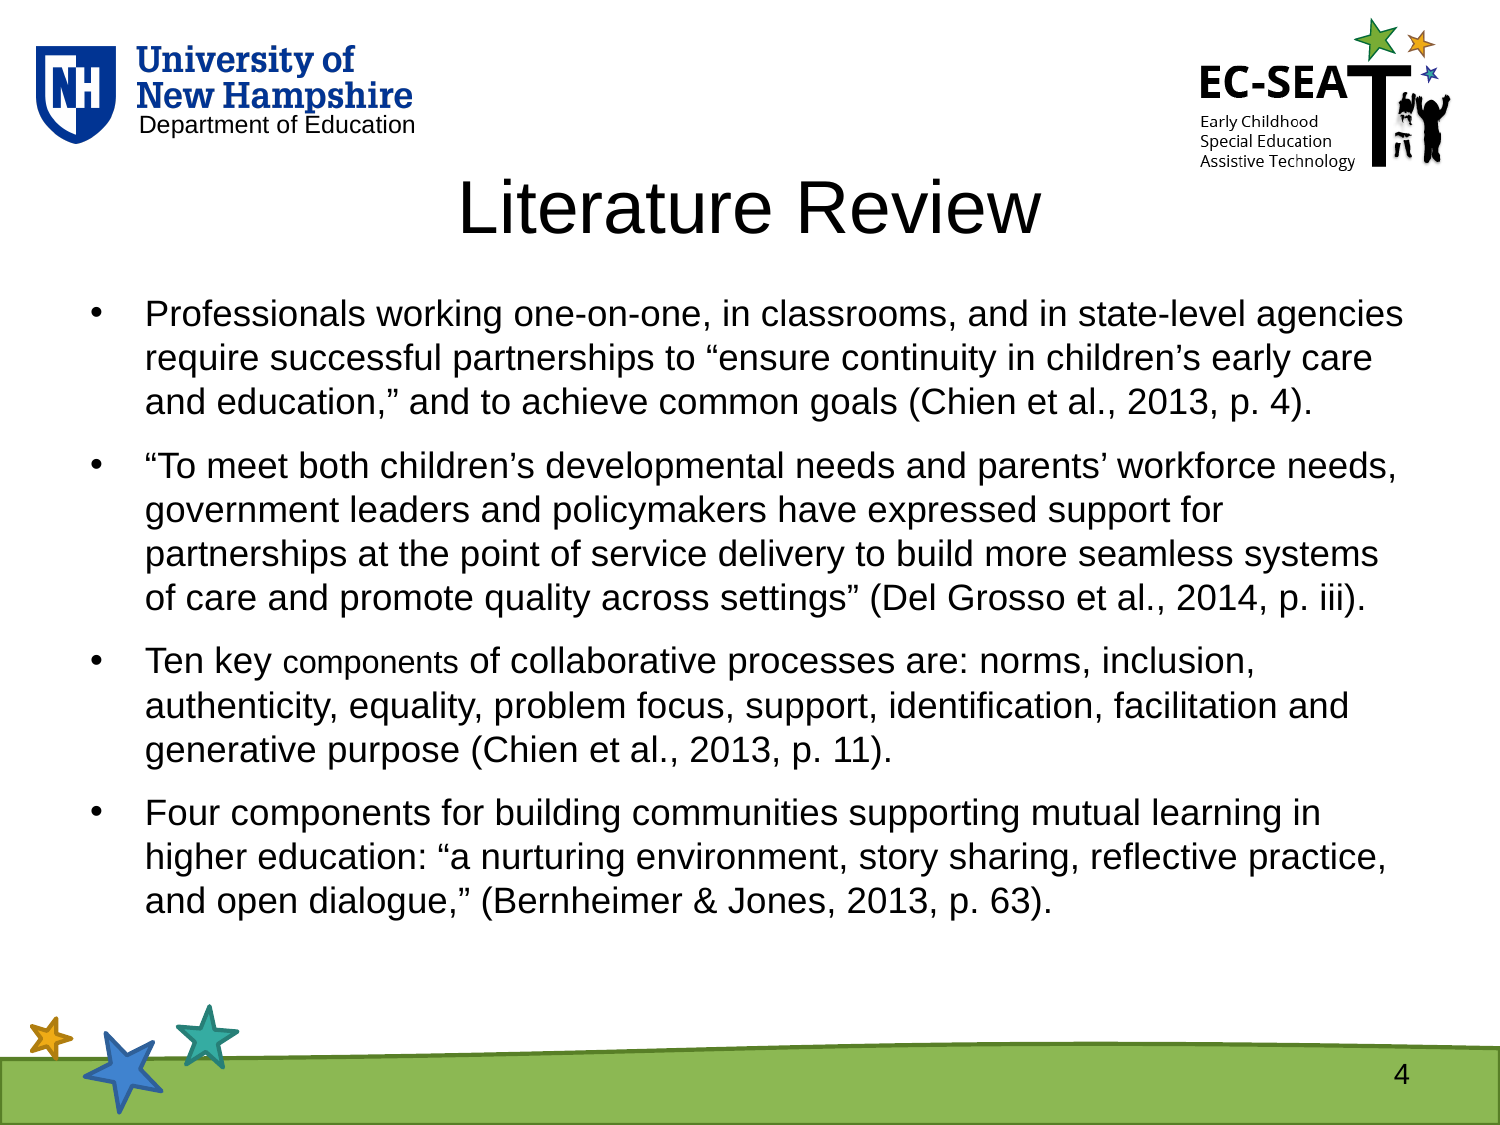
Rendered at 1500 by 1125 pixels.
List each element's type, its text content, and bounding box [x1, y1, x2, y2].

list Professionals working one-on-one, in classrooms, and in state-level agencies require successful partnerships to “ensure continuity in children’s early care and education,” and to achieve common goals (Chien et al., 2013, p. 4). “To meet both children’s developmental needs and parents’ workforce needs, government leaders and policymakers have expressed support for partnerships at the point of service delivery to build more seamless systems of care and promote quality across settings” (Del Grosso et al., 2014, p. iii). Ten key components of collaborative processes are: norms, inclusion, authenticity, equality, problem focus, support, identification, facilitation and generative purpose (Chien et al., 2013, p. 11). Four components for building communities supporting mutual learning in higher education: “a nurturing environment, story sharing, reflective practice, and open dialogue,” (Bernheimer & Jones, 2013, p. 63). [75, 282, 1425, 964]
picture [1183, 8, 1469, 180]
picture [36, 45, 412, 144]
title Literature Review [75, 109, 1425, 282]
slide_number 4 [1074, 1042, 1425, 1103]
